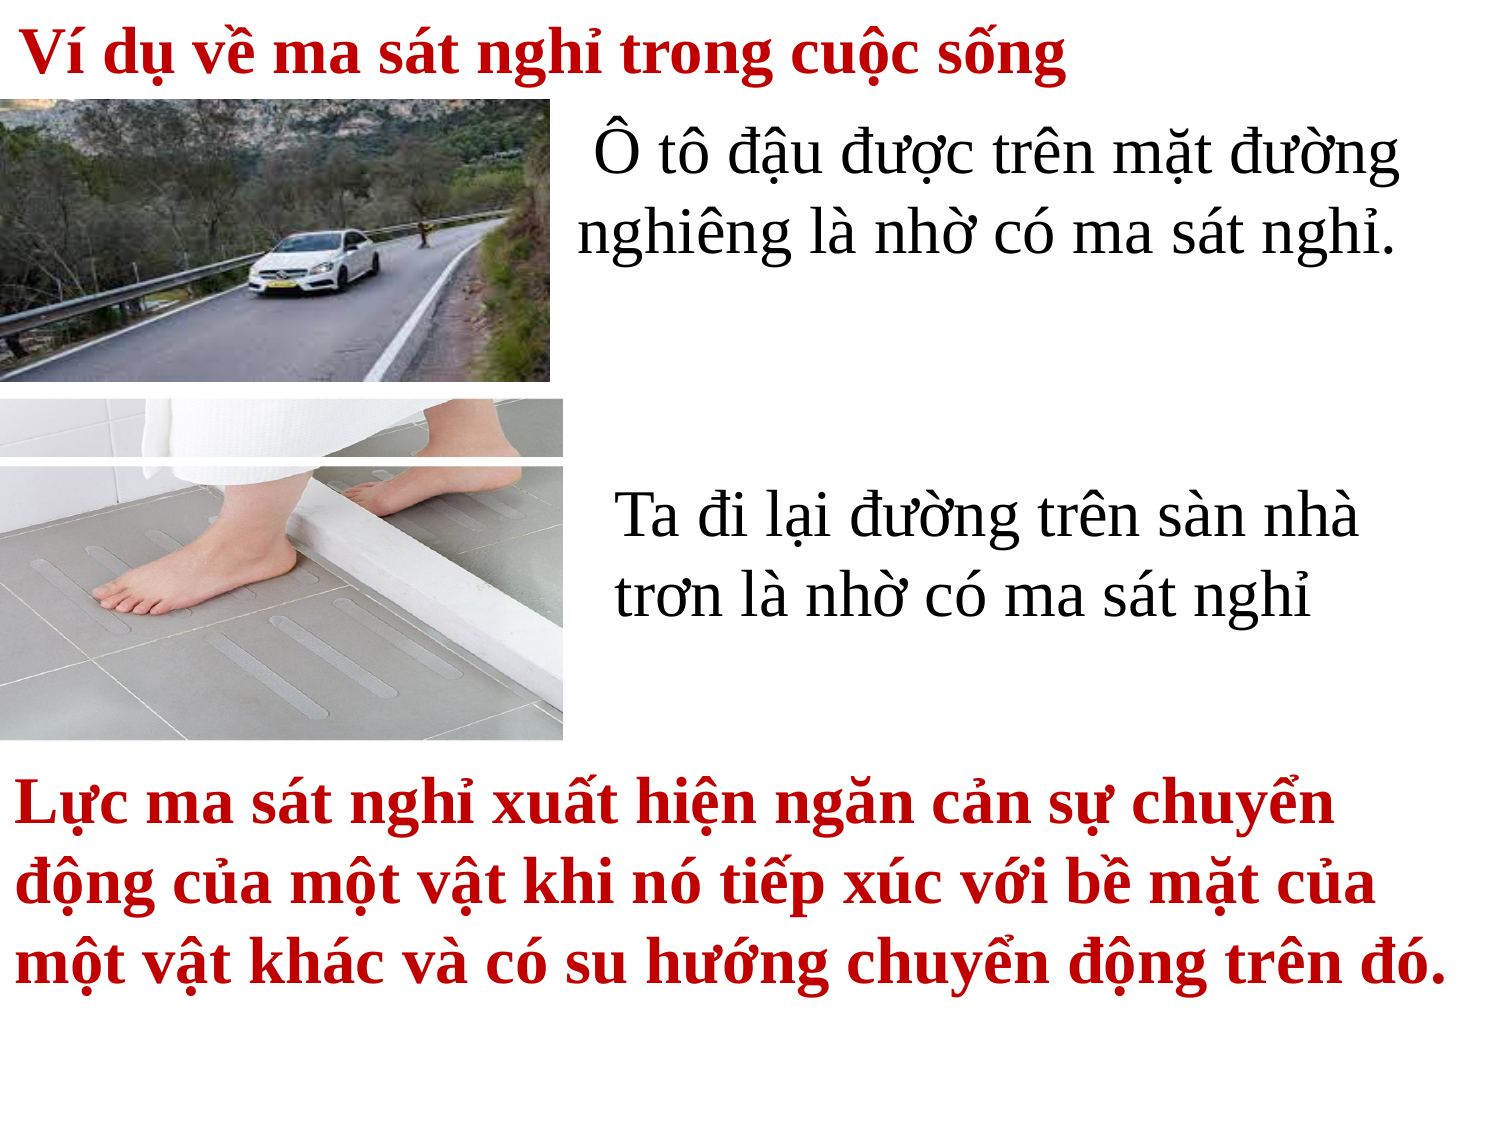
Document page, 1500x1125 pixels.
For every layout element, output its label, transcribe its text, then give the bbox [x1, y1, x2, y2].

text_box Ta đi lại đường trên sàn nhà trơn là nhờ có ma sát nghỉ [599, 462, 1500, 638]
text_box Ví dụ về ma sát nghỉ trong cuộc sống [3, 0, 1084, 95]
picture [0, 387, 563, 769]
text_box Lực ma sát nghỉ xuất hiện ngăn cản sự chuyển động của một vật khi nó tiếp xúc với bề mặt của một vật khác và có su hướng chuyển động trên đó. [0, 749, 1500, 1005]
picture [0, 99, 551, 382]
text_box Ô tô đậu được trên mặt đường nghiêng là nhờ có ma sát nghỉ. [562, 99, 1500, 275]
